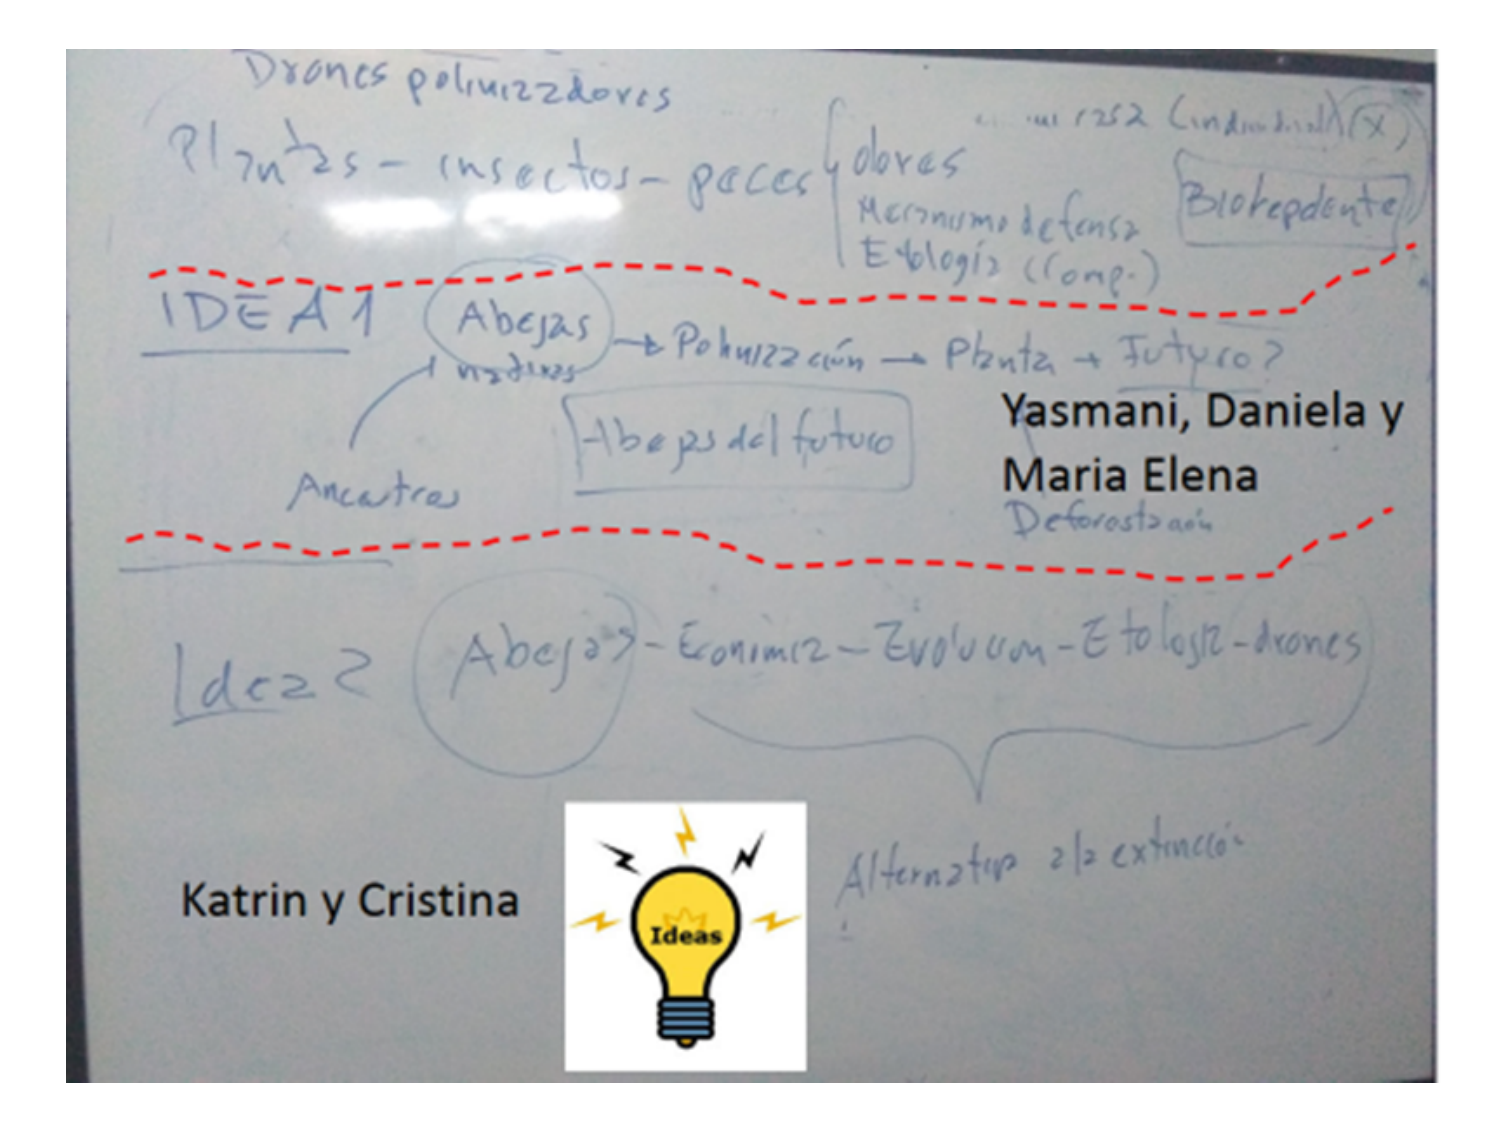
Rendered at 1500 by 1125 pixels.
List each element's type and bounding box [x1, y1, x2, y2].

picture [66, 49, 1444, 1084]
